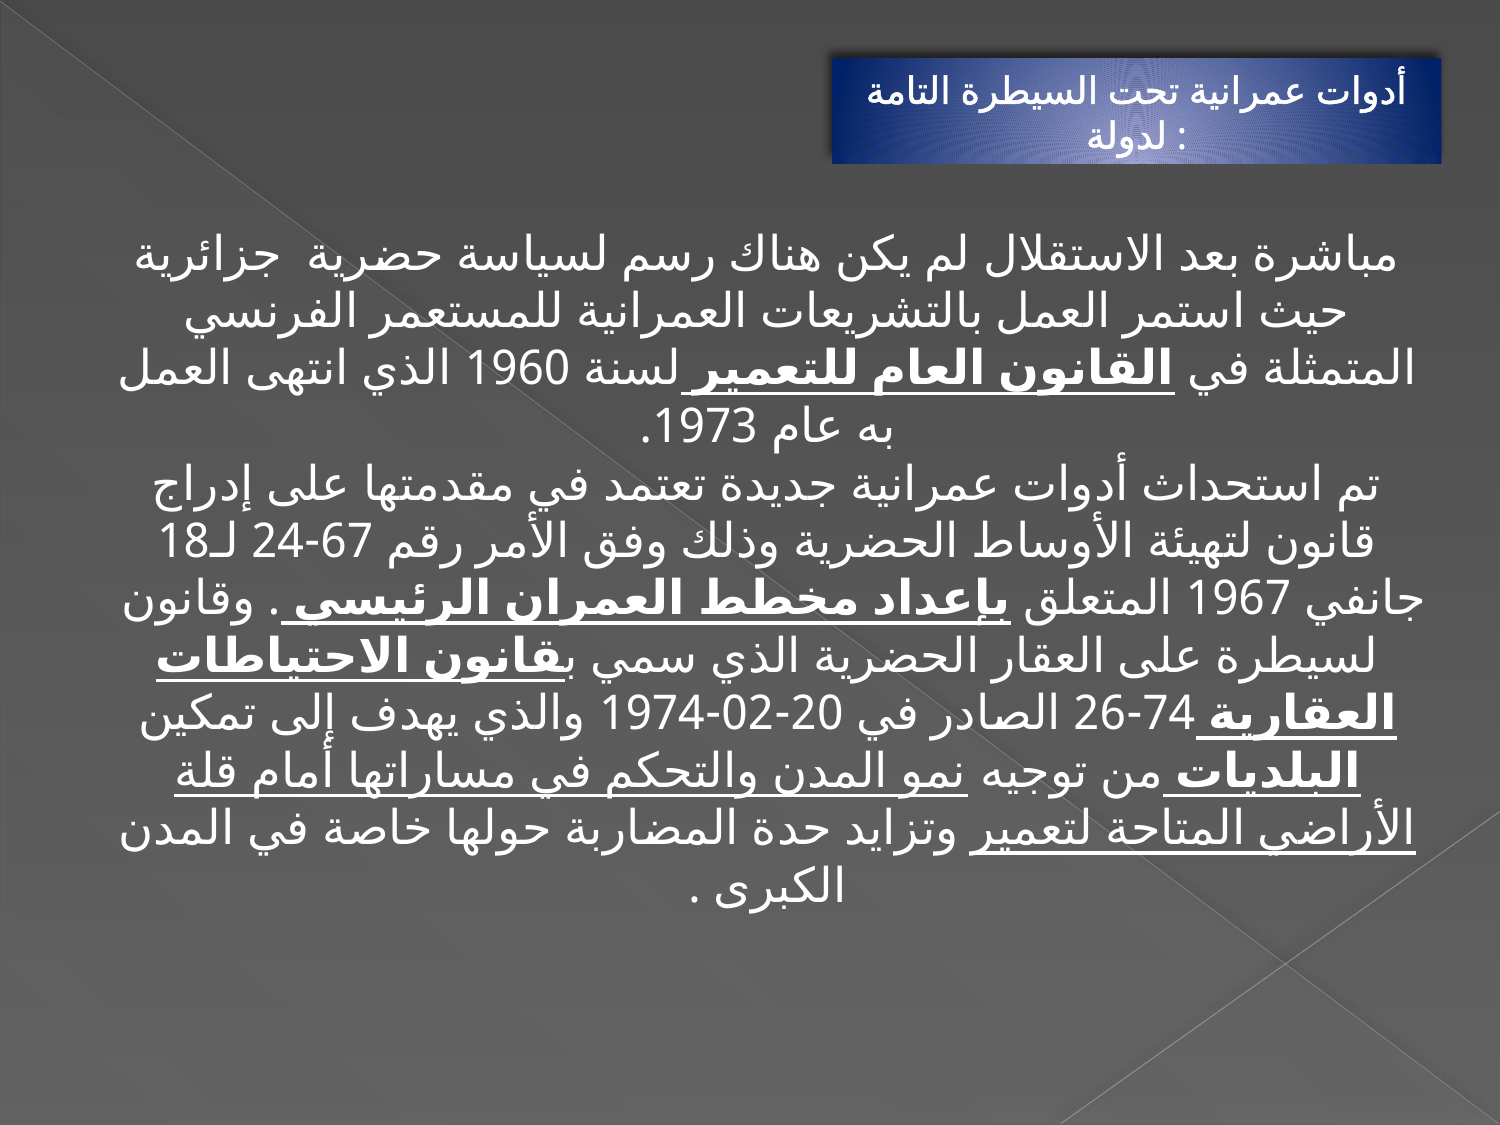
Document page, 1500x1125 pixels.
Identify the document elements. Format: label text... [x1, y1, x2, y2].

text_box مباشرة بعد الاستقلال لم يكن هناك رسم لسياسة حضرية جزائرية حيث استمر العمل بالتشريعات العمرانية للمستعمر الفرنسي المتمثلة في القانون العام للتعمير لسنة 1960 الذي انتهى العمل به عام 1973. تم استحداث أدوات عمرانية جديدة تعتمد في مقدمتها على إدراج قانون لتهيئة الأوساط الحضرية وذلك وفق الأمر رقم 67-24 لـ18 جانفي 1967 المتعلق بإعداد مخطط العمران الرئيسي . وقانون لسيطرة على العقار الحضرية الذي سمي بقانون الاحتياطات العقارية 74-26 الصادر في 20-02-1974 والذي يهدف إلى تمكين البلديات من توجيه نمو المدن والتحكم في مساراتها أمام قلة الأراضي المتاحة لتعمير وتزايد حدة المضاربة حولها خاصة في المدن الكبرى . [93, 214, 1442, 920]
text_box أدوات عمرانية تحت السيطرة التامة لدولة : [832, 58, 1442, 164]
